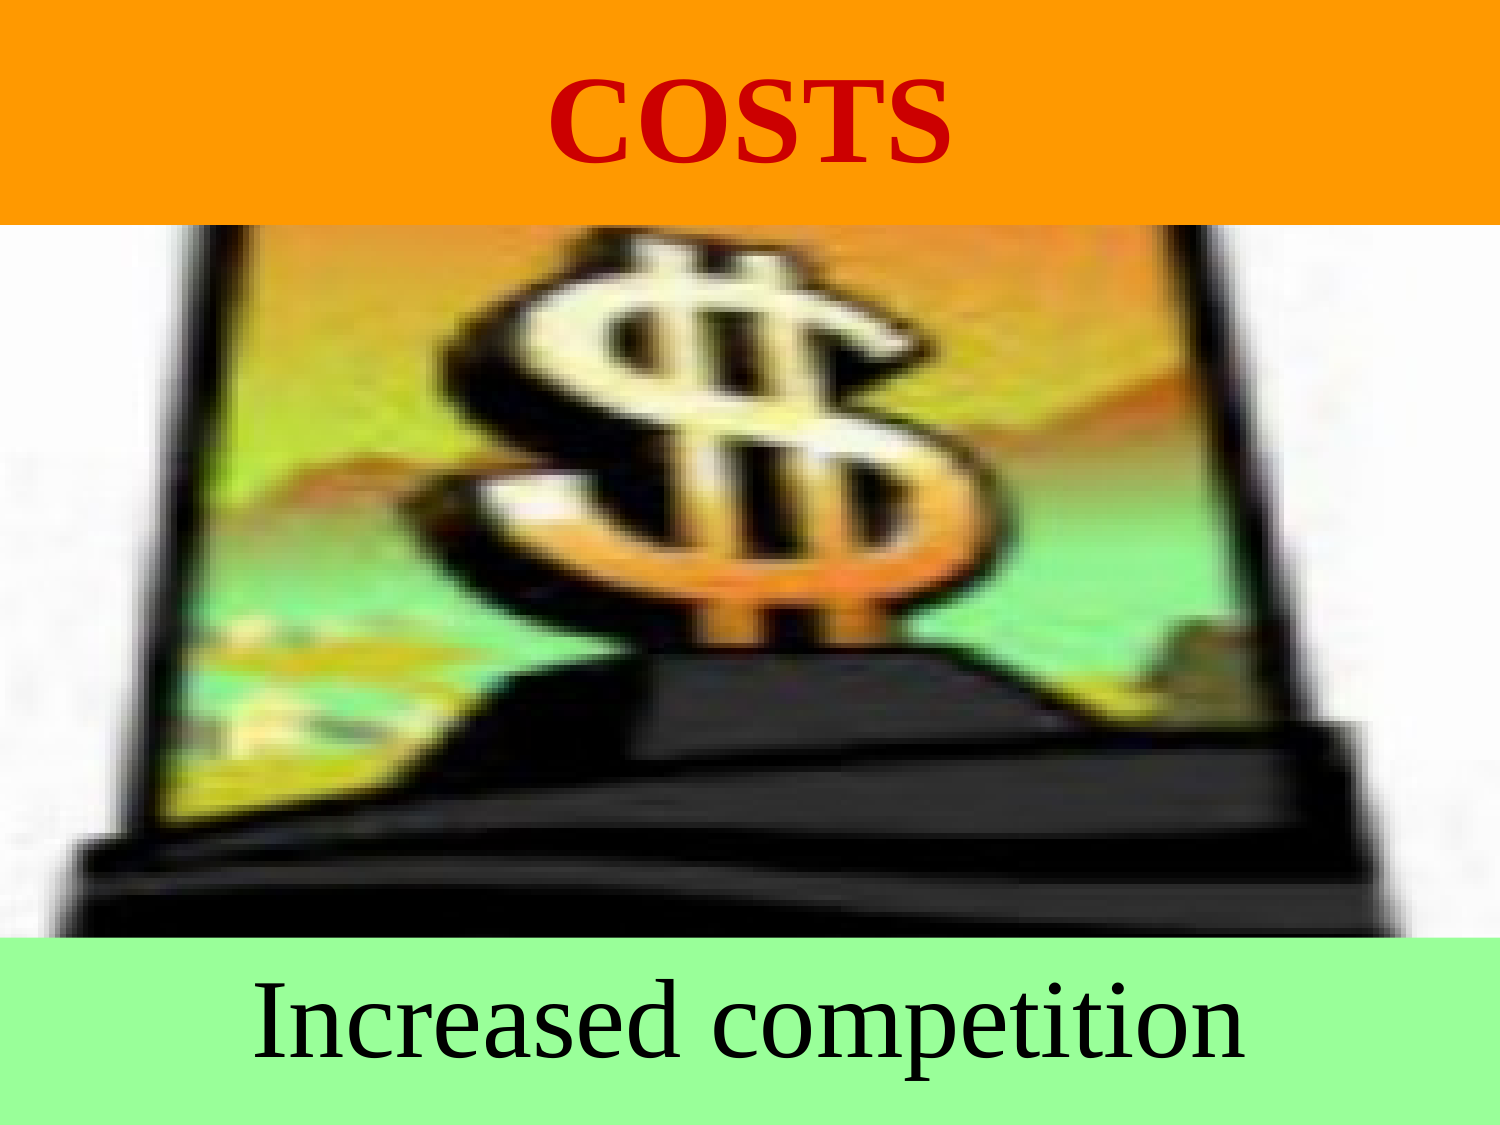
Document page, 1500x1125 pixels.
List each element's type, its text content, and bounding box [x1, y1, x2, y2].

title COSTS [0, 0, 1500, 226]
subtitle Increased competition [0, 937, 1500, 1125]
picture [0, 226, 1500, 937]
